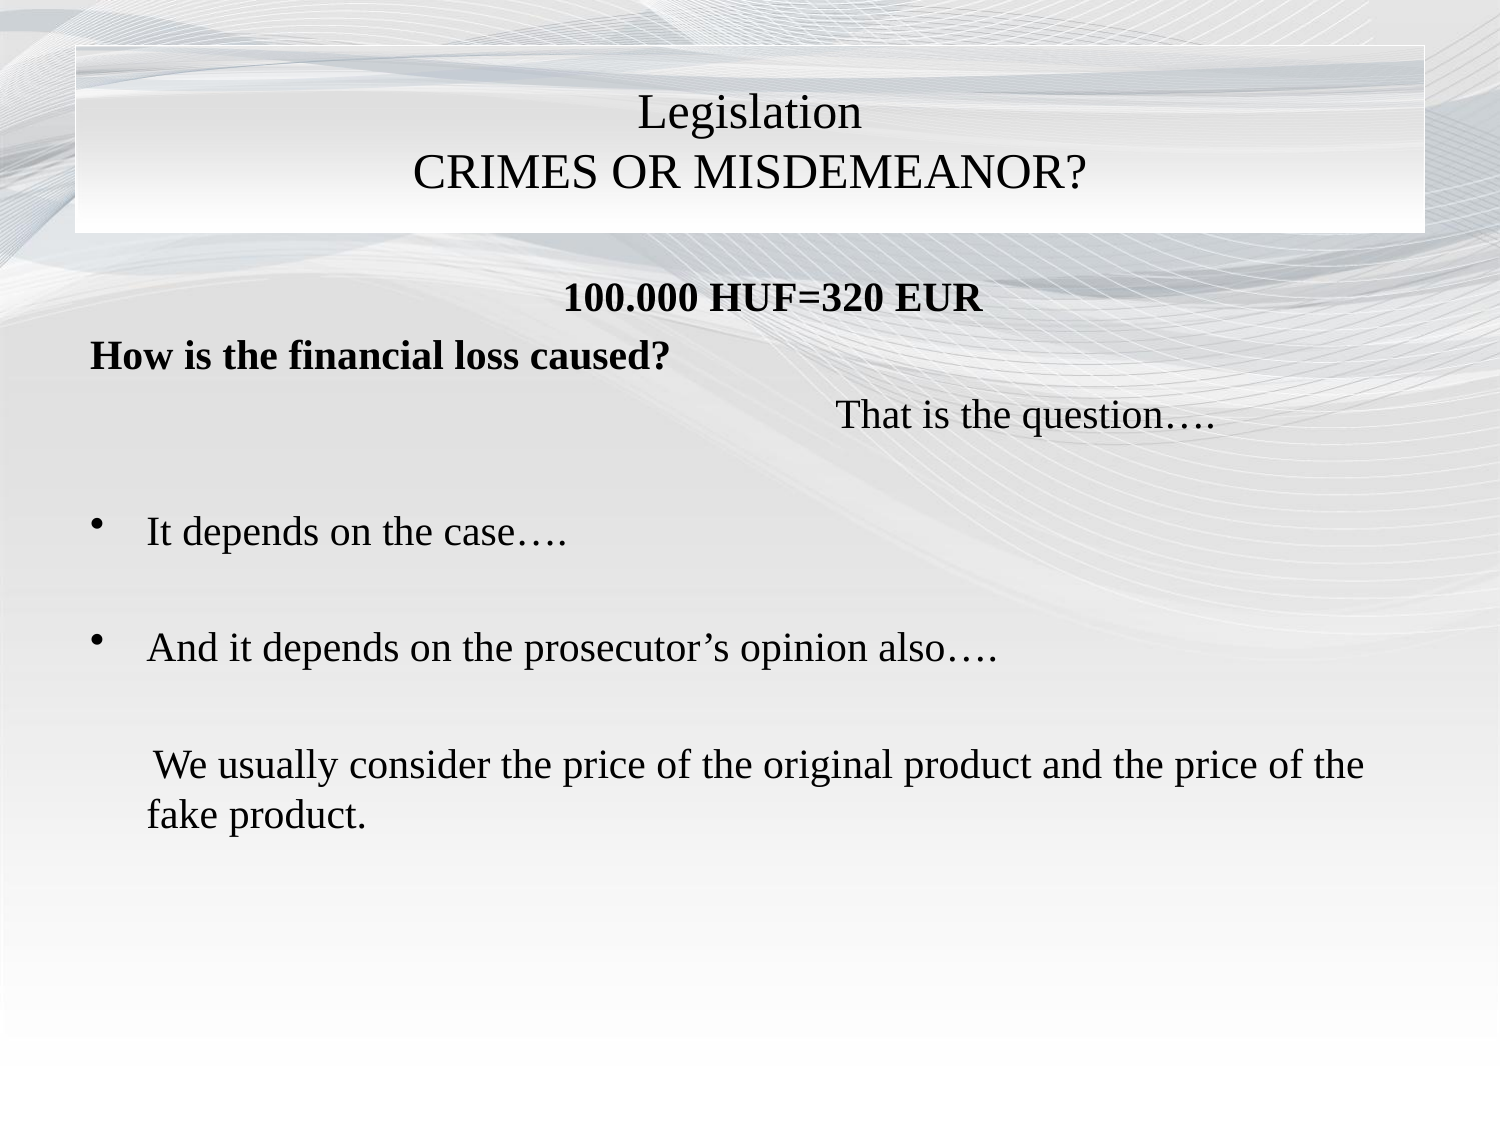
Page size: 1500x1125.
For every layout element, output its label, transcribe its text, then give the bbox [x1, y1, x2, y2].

picture [0, 0, 1500, 1125]
title Legislation CRIMES OR MISDEMEANOR? [75, 45, 1425, 233]
list 100.000 HUF=320 EUR How is the financial loss caused? That is the question…. It depends on the case…. And it depends on the prosecutor’s opinion also…. We usually consider the price of the original product and the price of the fake product. [75, 262, 1425, 1005]
